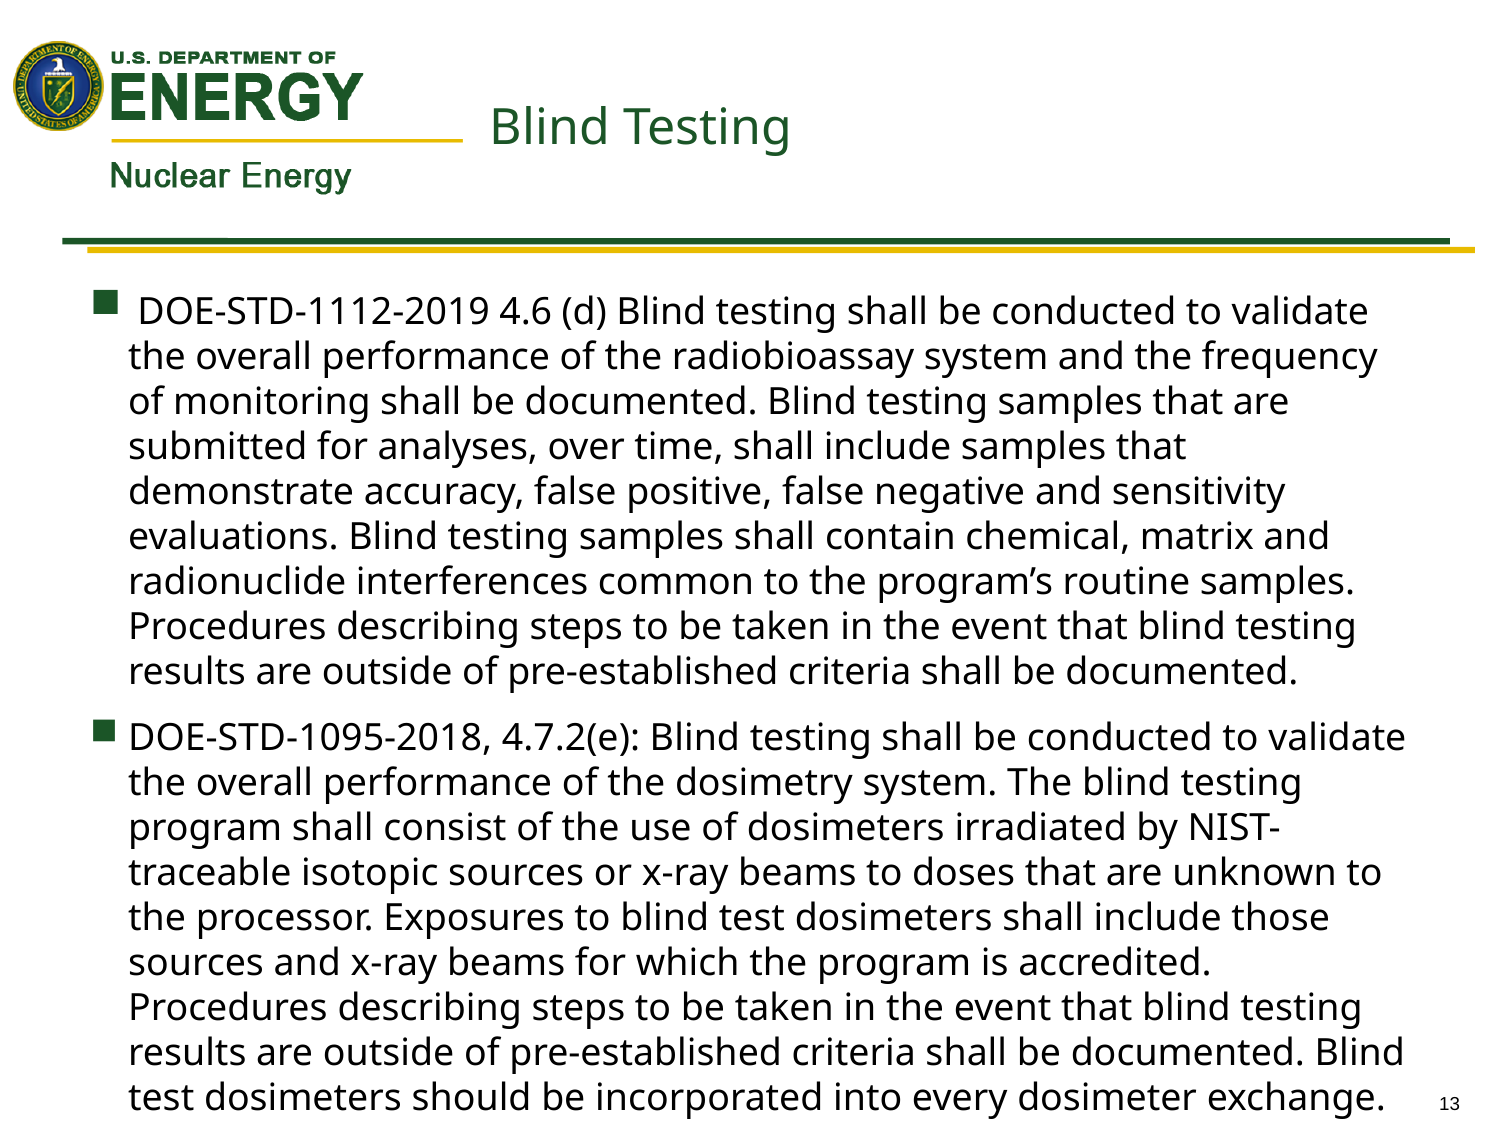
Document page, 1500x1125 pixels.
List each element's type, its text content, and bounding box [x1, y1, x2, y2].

picture [12, 14, 463, 263]
title Blind Testing [474, 24, 1426, 226]
list DOE-STD-1112-2019 4.6 (d) Blind testing shall be conducted to validate the overall performance of the radiobioassay system and the frequency of monitoring shall be documented. Blind testing samples that are submitted for analyses, over time, shall include samples that demonstrate accuracy, false positive, false negative and sensitivity evaluations. Blind testing samples shall contain chemical, matrix and radionuclide interferences common to the program’s routine samples. Procedures describing steps to be taken in the event that blind testing results are outside of pre-established criteria shall be documented. DOE-STD-1095-2018, 4.7.2(e): Blind testing shall be conducted to validate the overall performance of the dosimetry system. The blind testing program shall consist of the use of dosimeters irradiated by NIST-traceable isotopic sources or x-ray beams to doses that are unknown to the processor. Exposures to blind test dosimeters shall include those sources and x-ray beams for which the program is accredited. Procedures describing steps to be taken in the event that blind testing results are outside of pre-established criteria shall be documented. Blind test dosimeters should be incorporated into every dosimeter exchange. [74, 274, 1426, 1051]
